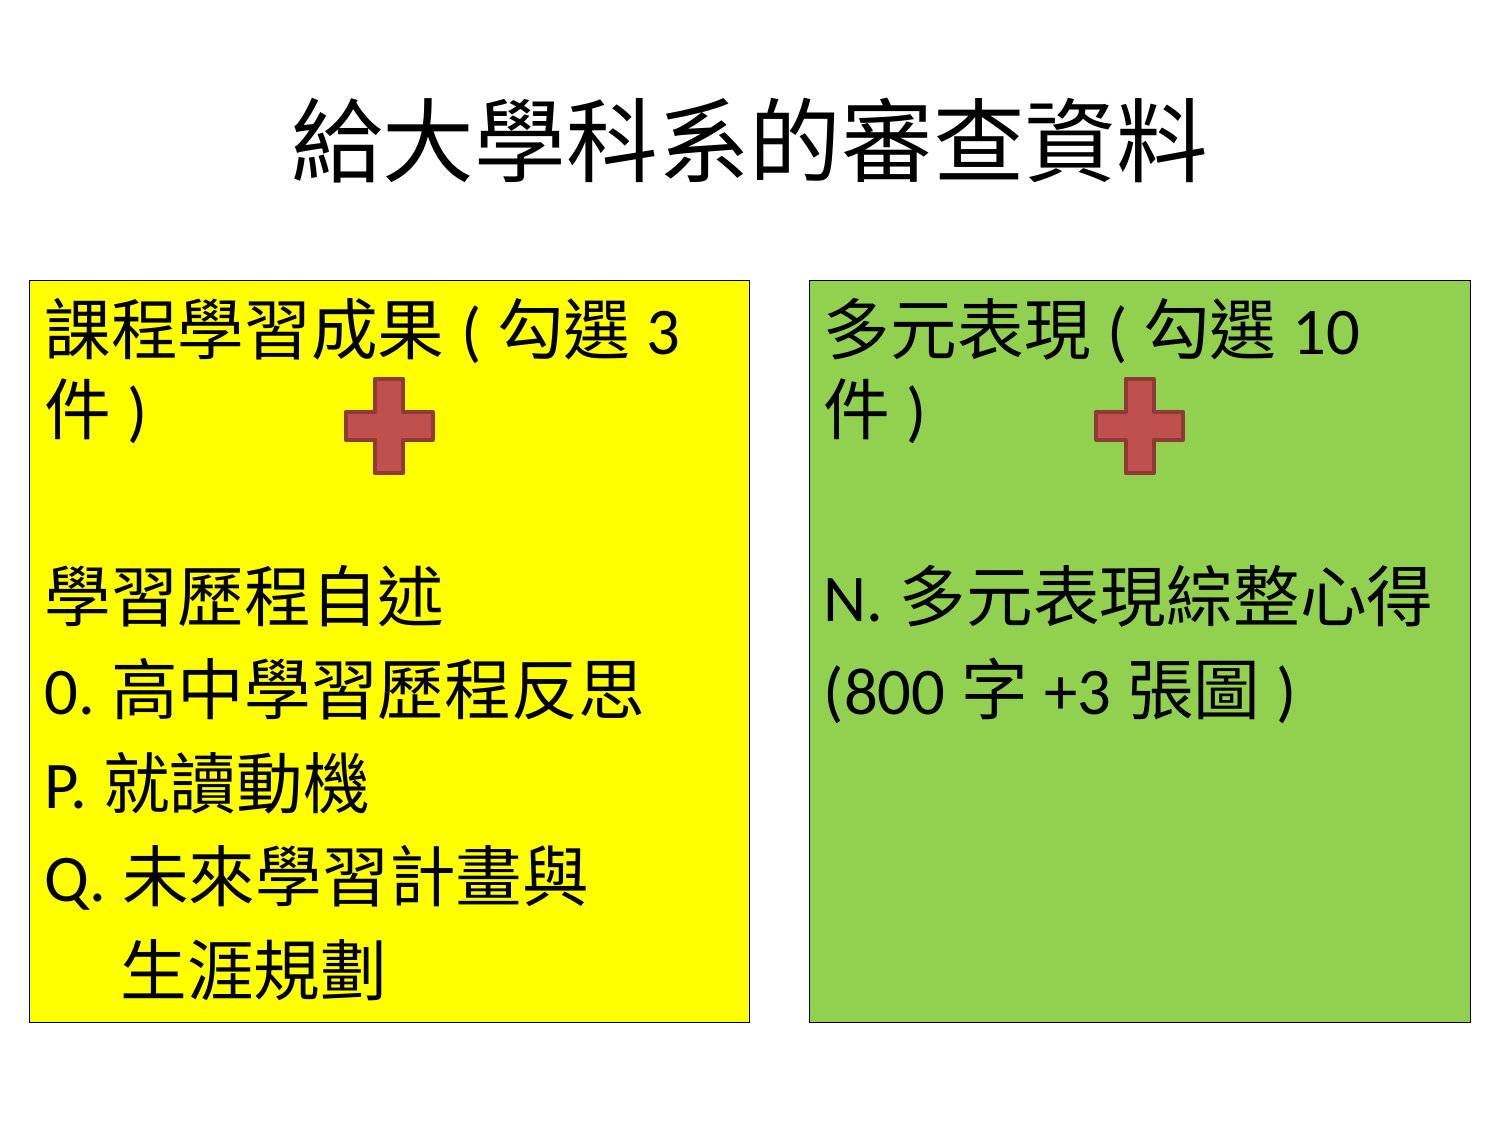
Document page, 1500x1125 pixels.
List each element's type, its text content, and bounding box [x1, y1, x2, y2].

text_box [344, 377, 435, 475]
text_box [1094, 377, 1185, 475]
list 多元表現(勾選10件) N.多元表現綜整心得 (800字+3張圖) [809, 280, 1471, 1023]
title 給大學科系的審查資料 [75, 45, 1425, 233]
text_box 課程學習成果(勾選3件) 學習歷程自述 0.高中學習歷程反思 P.就讀動機 Q.未來學習計畫與 生涯規劃 [29, 280, 750, 1023]
